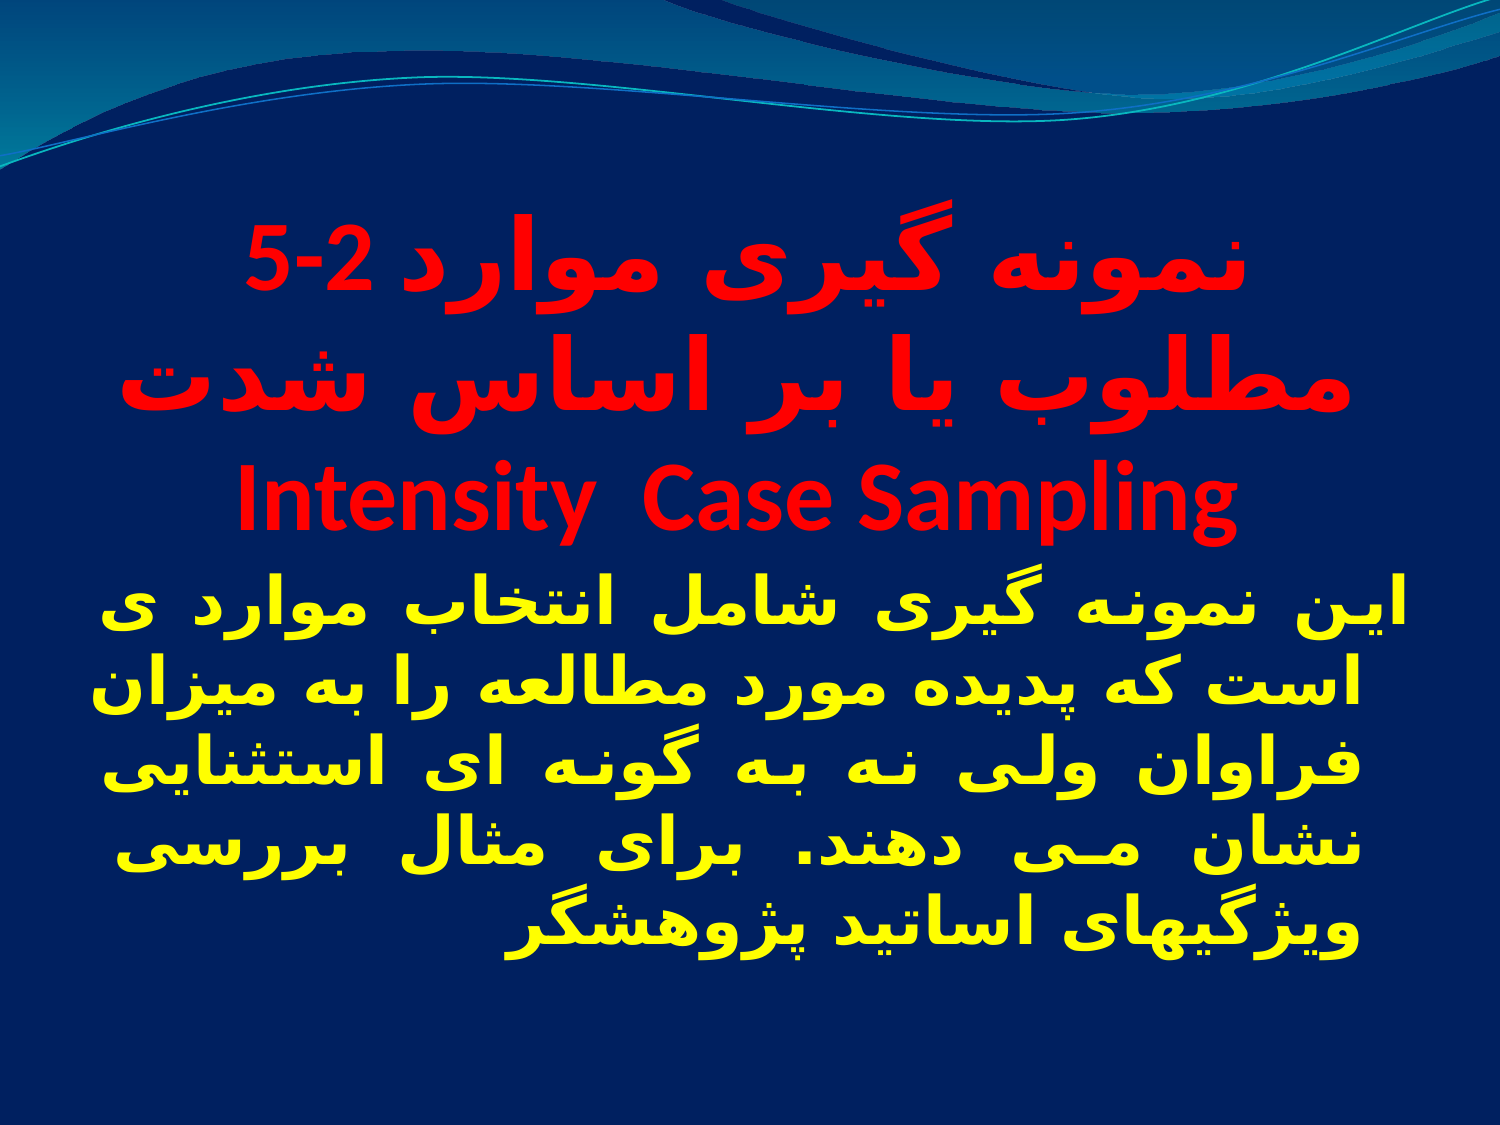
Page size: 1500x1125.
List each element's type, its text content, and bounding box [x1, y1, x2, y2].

list این نمونه گیری شامل انتخاب موارد ی است که پدیده مورد مطالعه را به میزان فراوان ولی نه به گونه ای استثنایی نشان می دهند. برای مثال بررسی ویژگیهای اساتید پژوهشگر [75, 549, 1425, 1038]
title 5-2 نمونه گیری موارد مطلوب یا بر اساس شدت Intensity Case Sampling [62, 162, 1413, 550]
